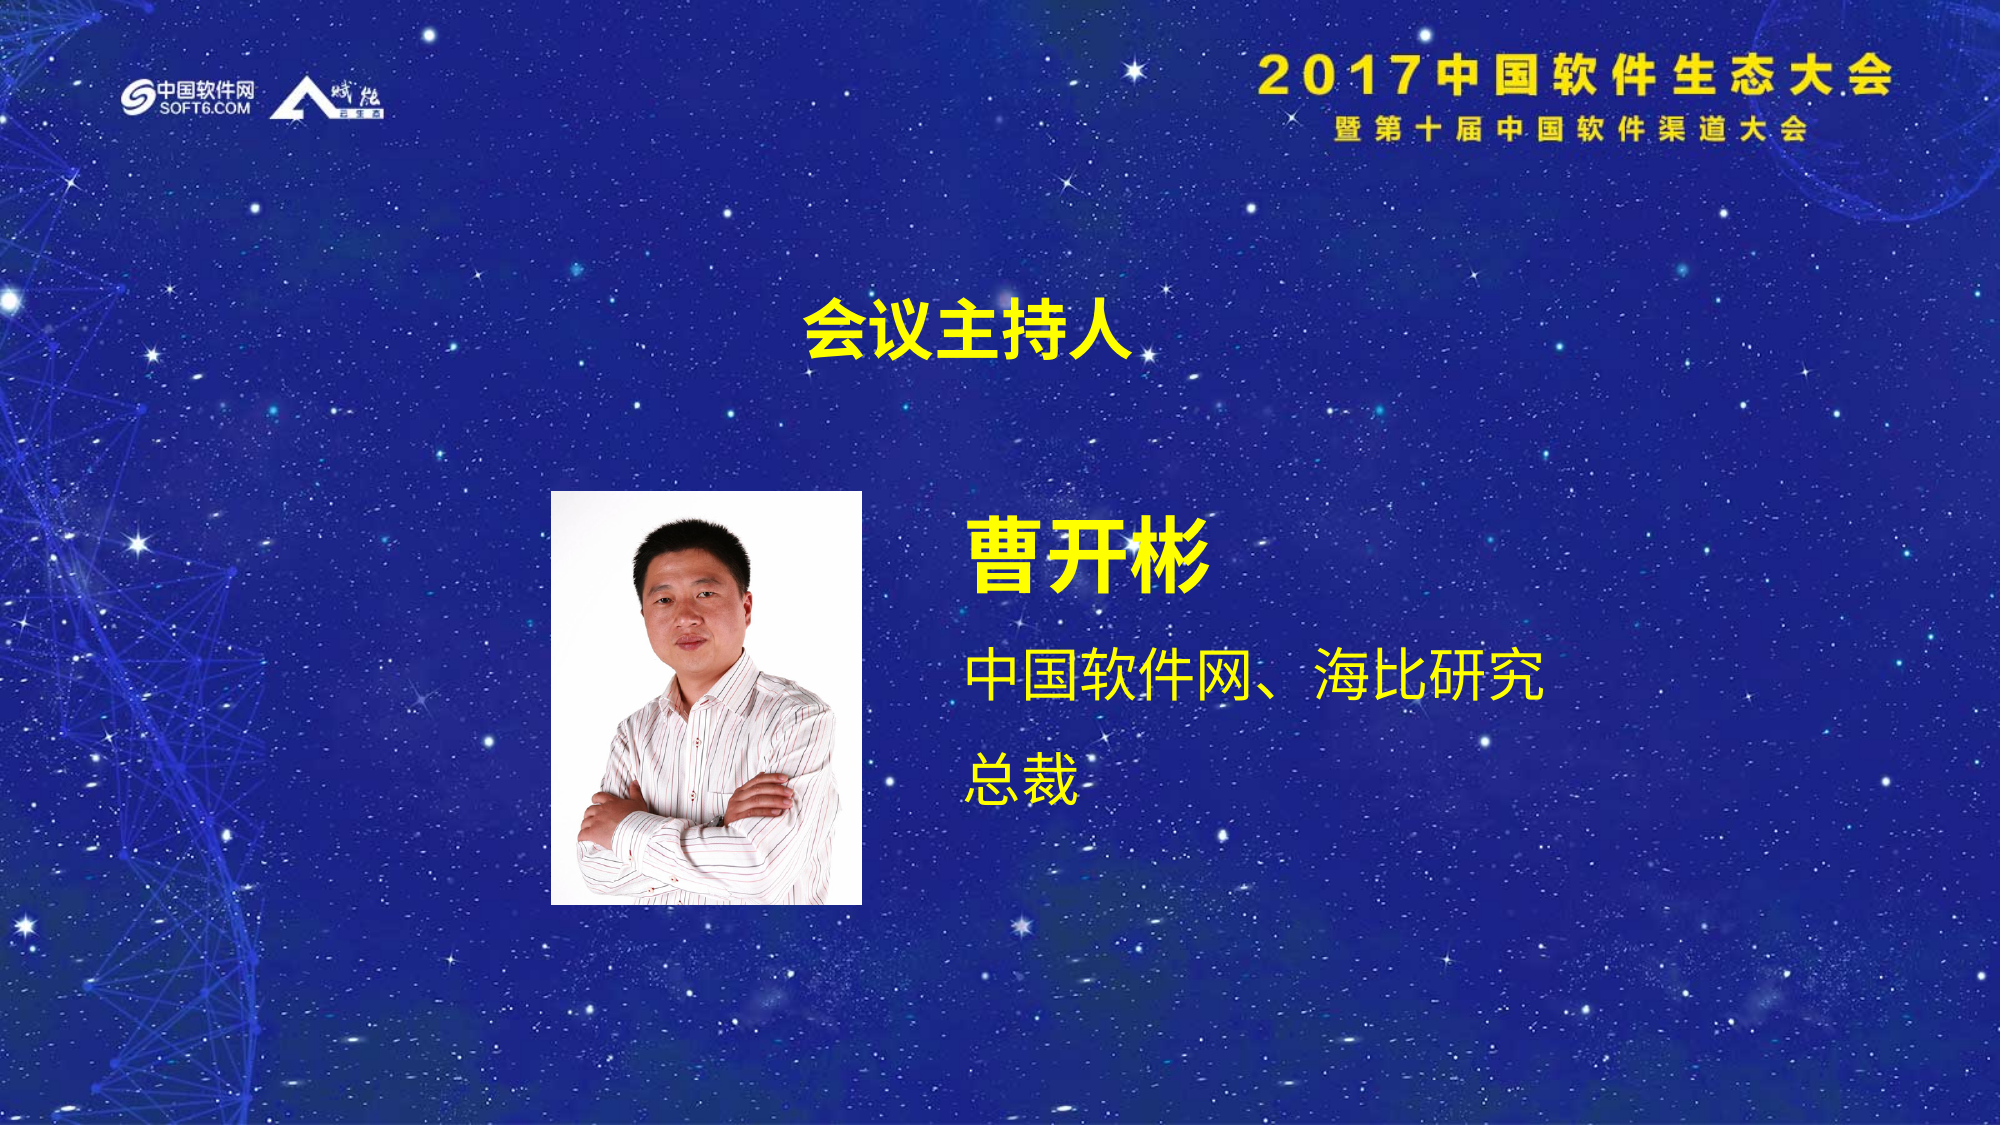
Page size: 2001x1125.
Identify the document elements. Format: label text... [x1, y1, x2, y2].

picture [0, 0, 2000, 1125]
text_box 曹开彬 中国软件网、海比研究 总裁 [951, 568, 1673, 699]
text_box 会议主持人 [546, 255, 1390, 360]
